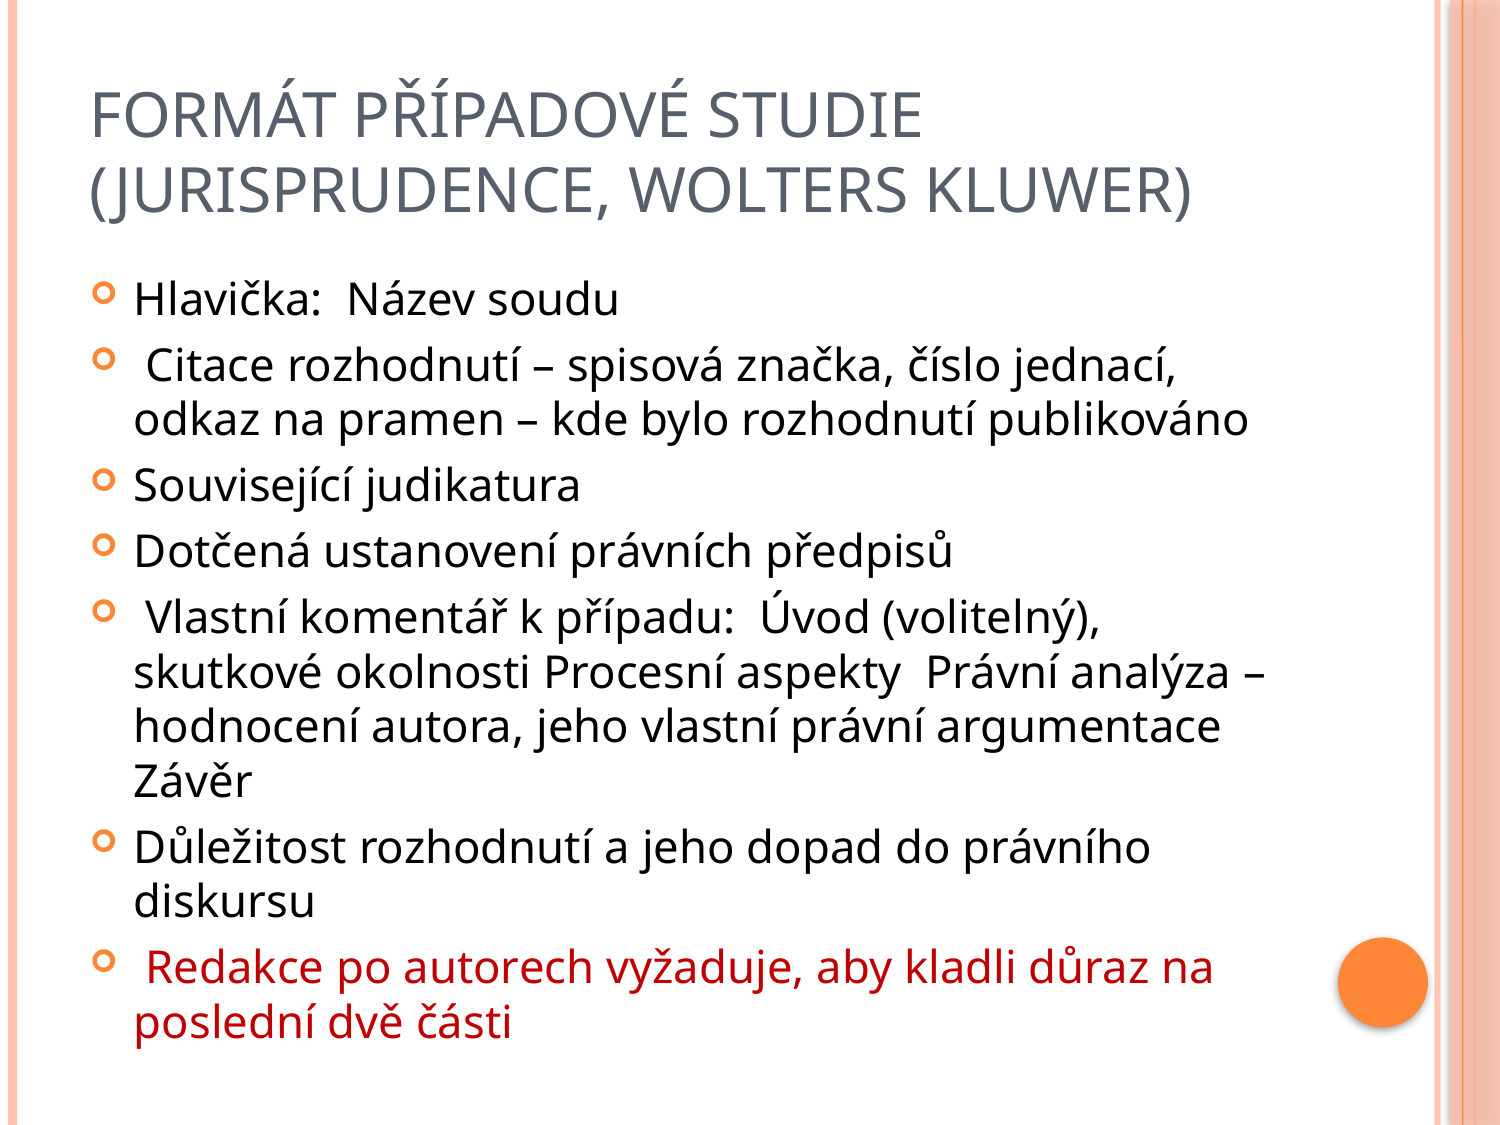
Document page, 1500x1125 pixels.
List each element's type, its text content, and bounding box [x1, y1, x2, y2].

title Formát případové studie (Jurisprudence, Wolters Kluwer) [75, 45, 1300, 233]
list Hlavička: Název soudu Citace rozhodnutí – spisová značka, číslo jednací, odkaz na pramen – kde bylo rozhodnutí publikováno Související judikatura Dotčená ustanovení právních předpisů Vlastní komentář k případu: Úvod (volitelný), skutkové okolnosti Procesní aspekty Právní analýza – hodnocení autora, jeho vlastní právní argumentace Závěr Důležitost rozhodnutí a jeho dopad do právního diskursu Redakce po autorech vyžaduje, aby kladli důraz na poslední dvě části [75, 262, 1300, 1062]
